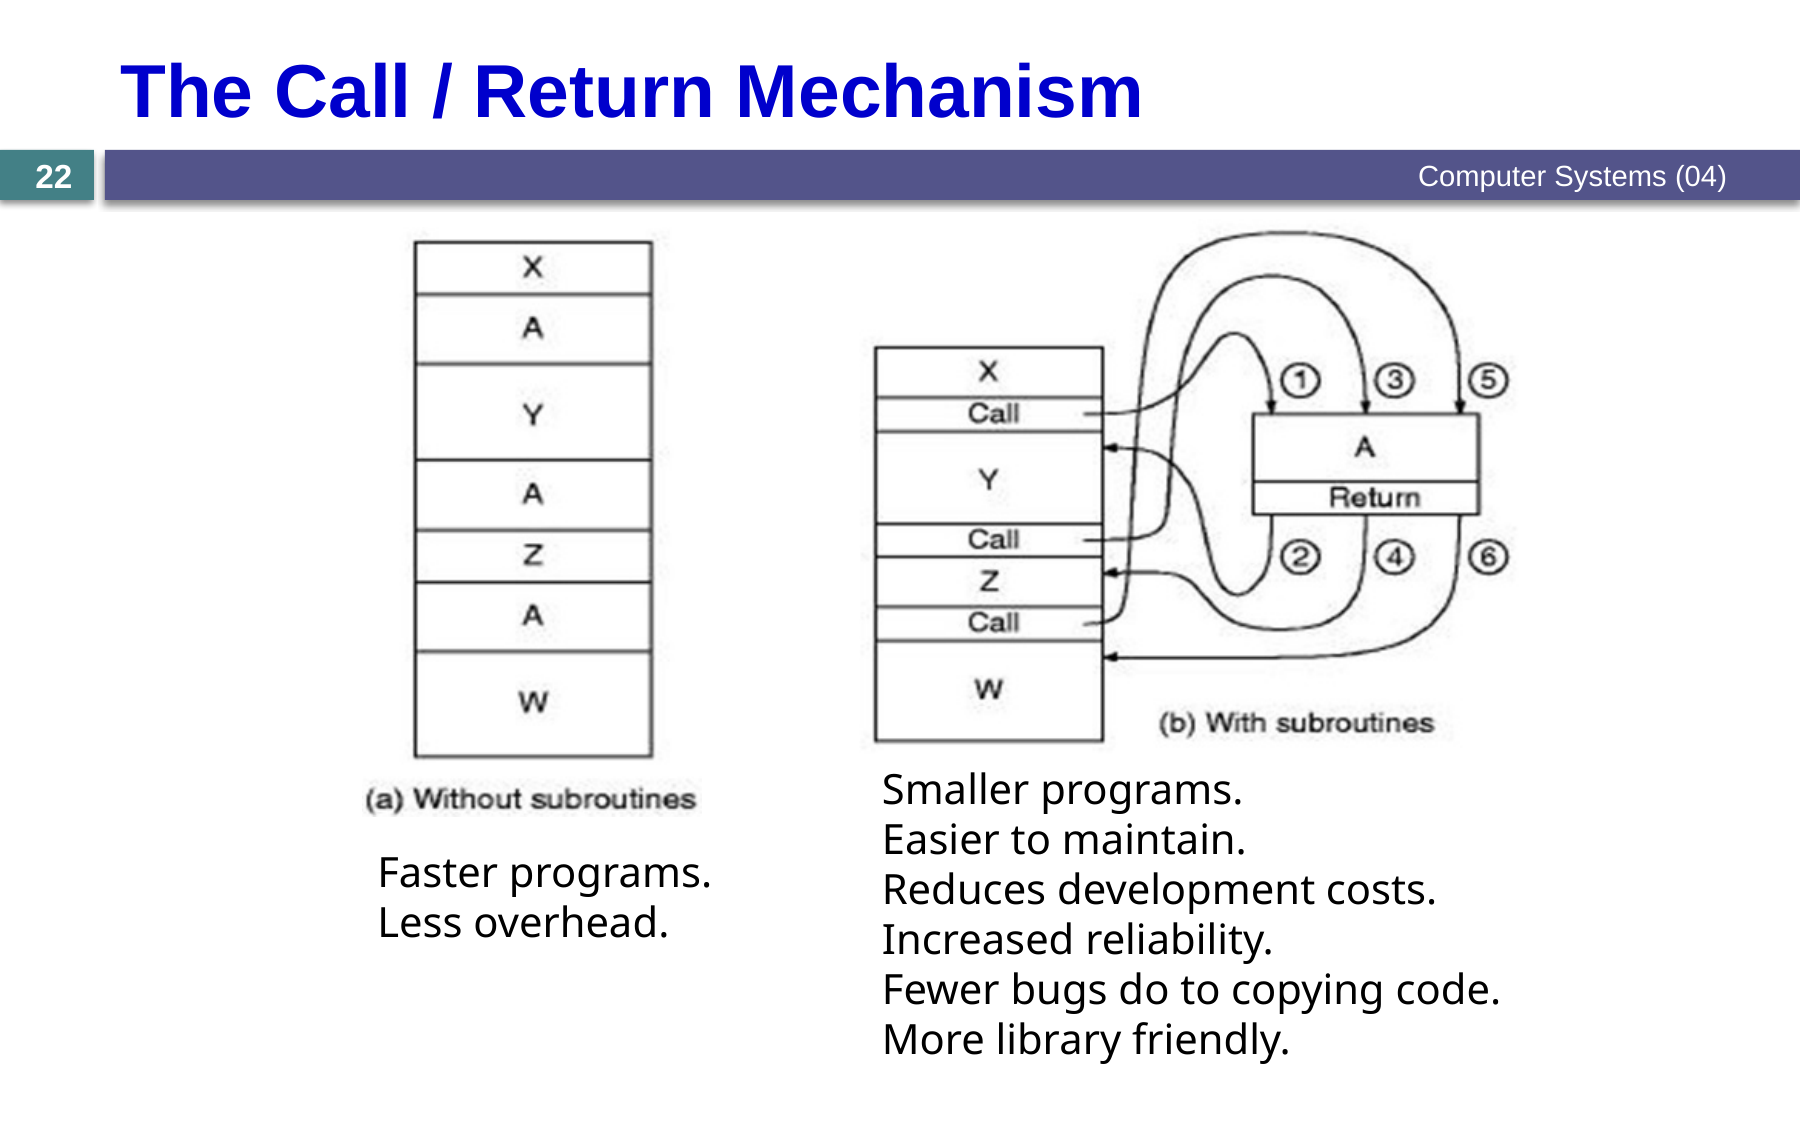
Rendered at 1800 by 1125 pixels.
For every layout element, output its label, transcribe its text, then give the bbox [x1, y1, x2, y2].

title The Call / Return Mechanism [105, 27, 1743, 149]
footer Computer Systems (04) [675, 149, 1743, 202]
slide_number 22 [0, 152, 108, 198]
text_box Smaller programs. Easier to maintain. Reduces development costs. Increased reliability. Fewer bugs do to copying code. More library friendly. [867, 755, 1525, 1071]
picture [362, 227, 702, 818]
text_box Faster programs. Less overhead. [362, 838, 781, 953]
picture [858, 218, 1519, 754]
